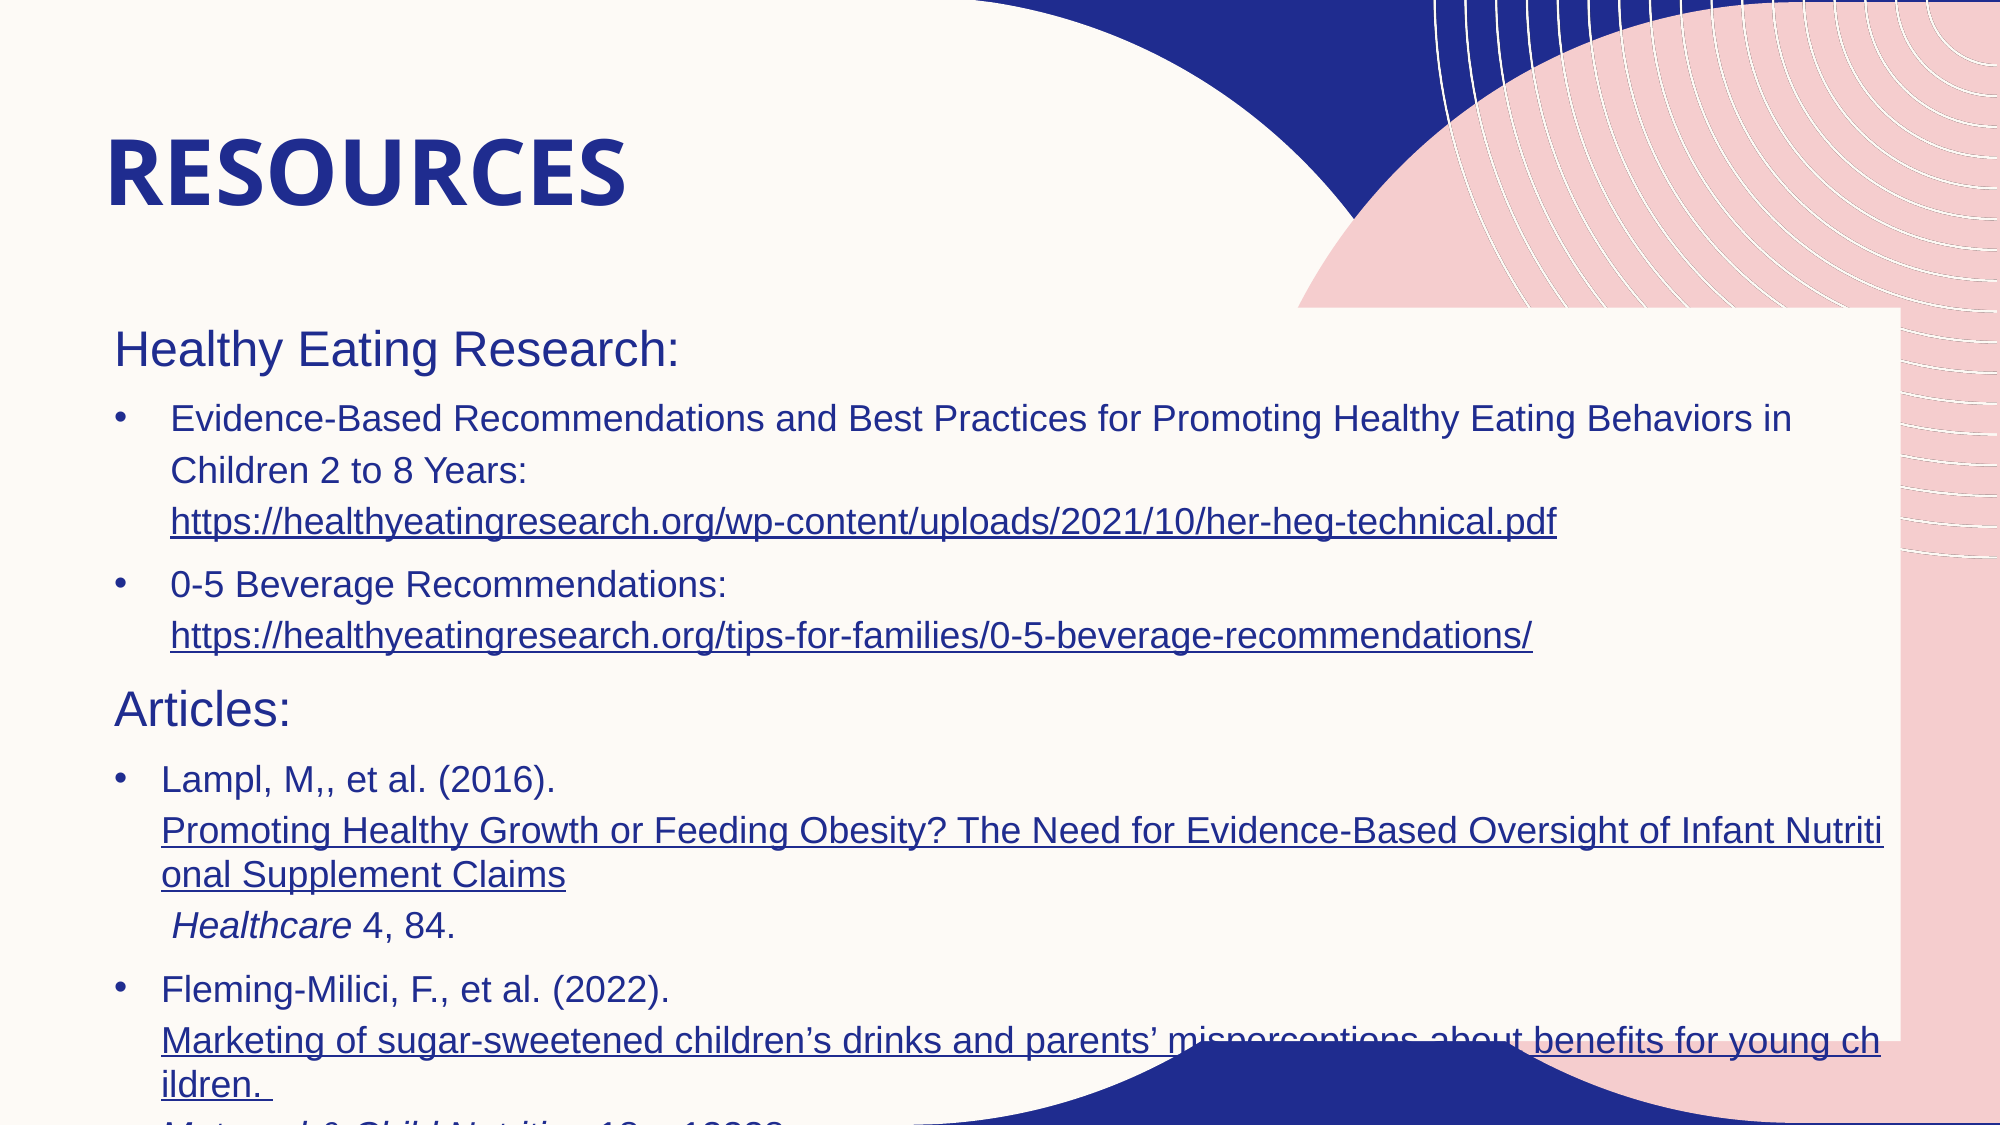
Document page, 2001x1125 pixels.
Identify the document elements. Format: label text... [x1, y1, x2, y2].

title Resources [88, 121, 1066, 232]
subtitle Healthy Eating Research: Evidence-Based Recommendations and Best Practices for Promoting Healthy Eating Behaviors in Children 2 to 8 Years: https://healthyeatingresearch.org/wp-content/uploads/2021/10/her-heg-technical.pdf 0-5 Beverage Recommendations: https://healthyeatingresearch.org/tips-for-families/0-5-beverage-recommendations/ Articles: Lampl, M,, et al. (2016). Promoting Healthy Growth or Feeding Obesity? The Need for Evidence-Based Oversight of Infant Nutritional Supplement Claims Healthcare 4, 84. Fleming-Milici, F., et al. (2022). Marketing of sugar-sweetened children’s drinks and parents’ misperceptions about benefits for young children. Maternal & Child Nutrition 18, e13338. [99, 307, 1901, 1042]
picture [1433, 0, 1997, 559]
